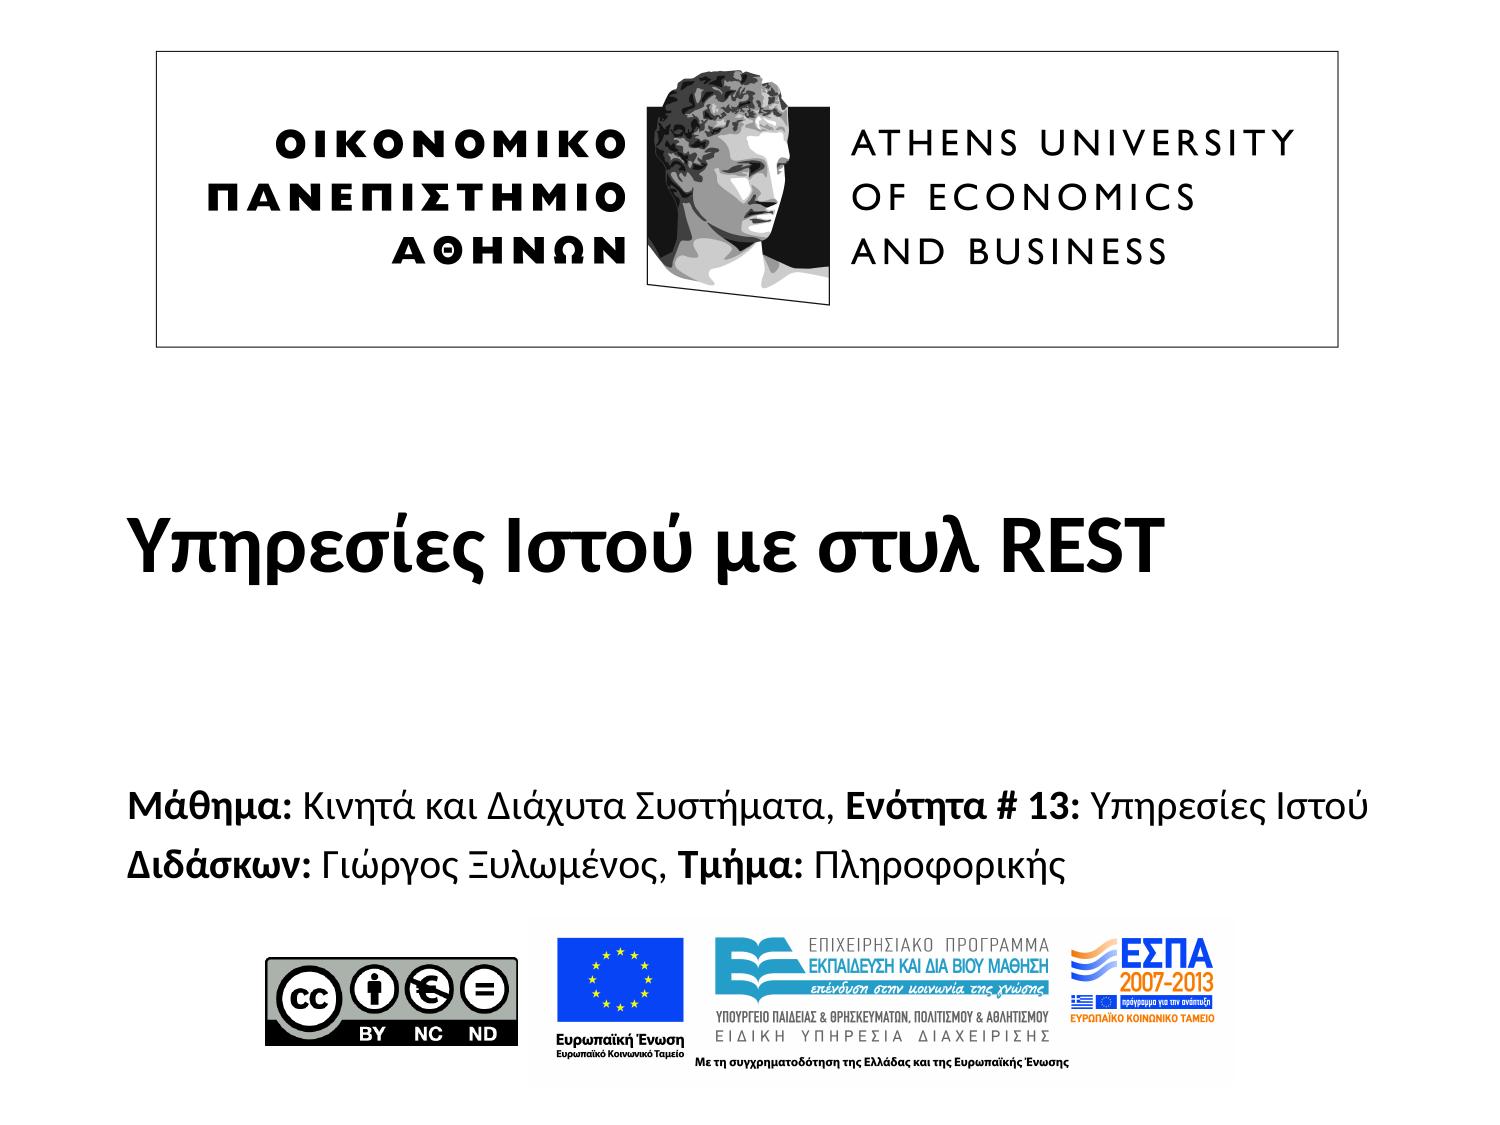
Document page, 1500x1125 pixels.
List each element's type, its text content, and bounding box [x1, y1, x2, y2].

list Μάθημα: Κινητά και Διάχυτα Συστήματα, Ενότητα # 13: Υπηρεσίες Ιστού Διδάσκων: Γιώργος Ξυλωμένος, Τμήμα: Πληροφορικής [112, 706, 1388, 953]
picture [147, 42, 1347, 356]
title Υπηρεσίες Ιστού με στυλ REST [112, 481, 1388, 706]
picture [265, 957, 518, 1046]
picture [528, 916, 1237, 1086]
